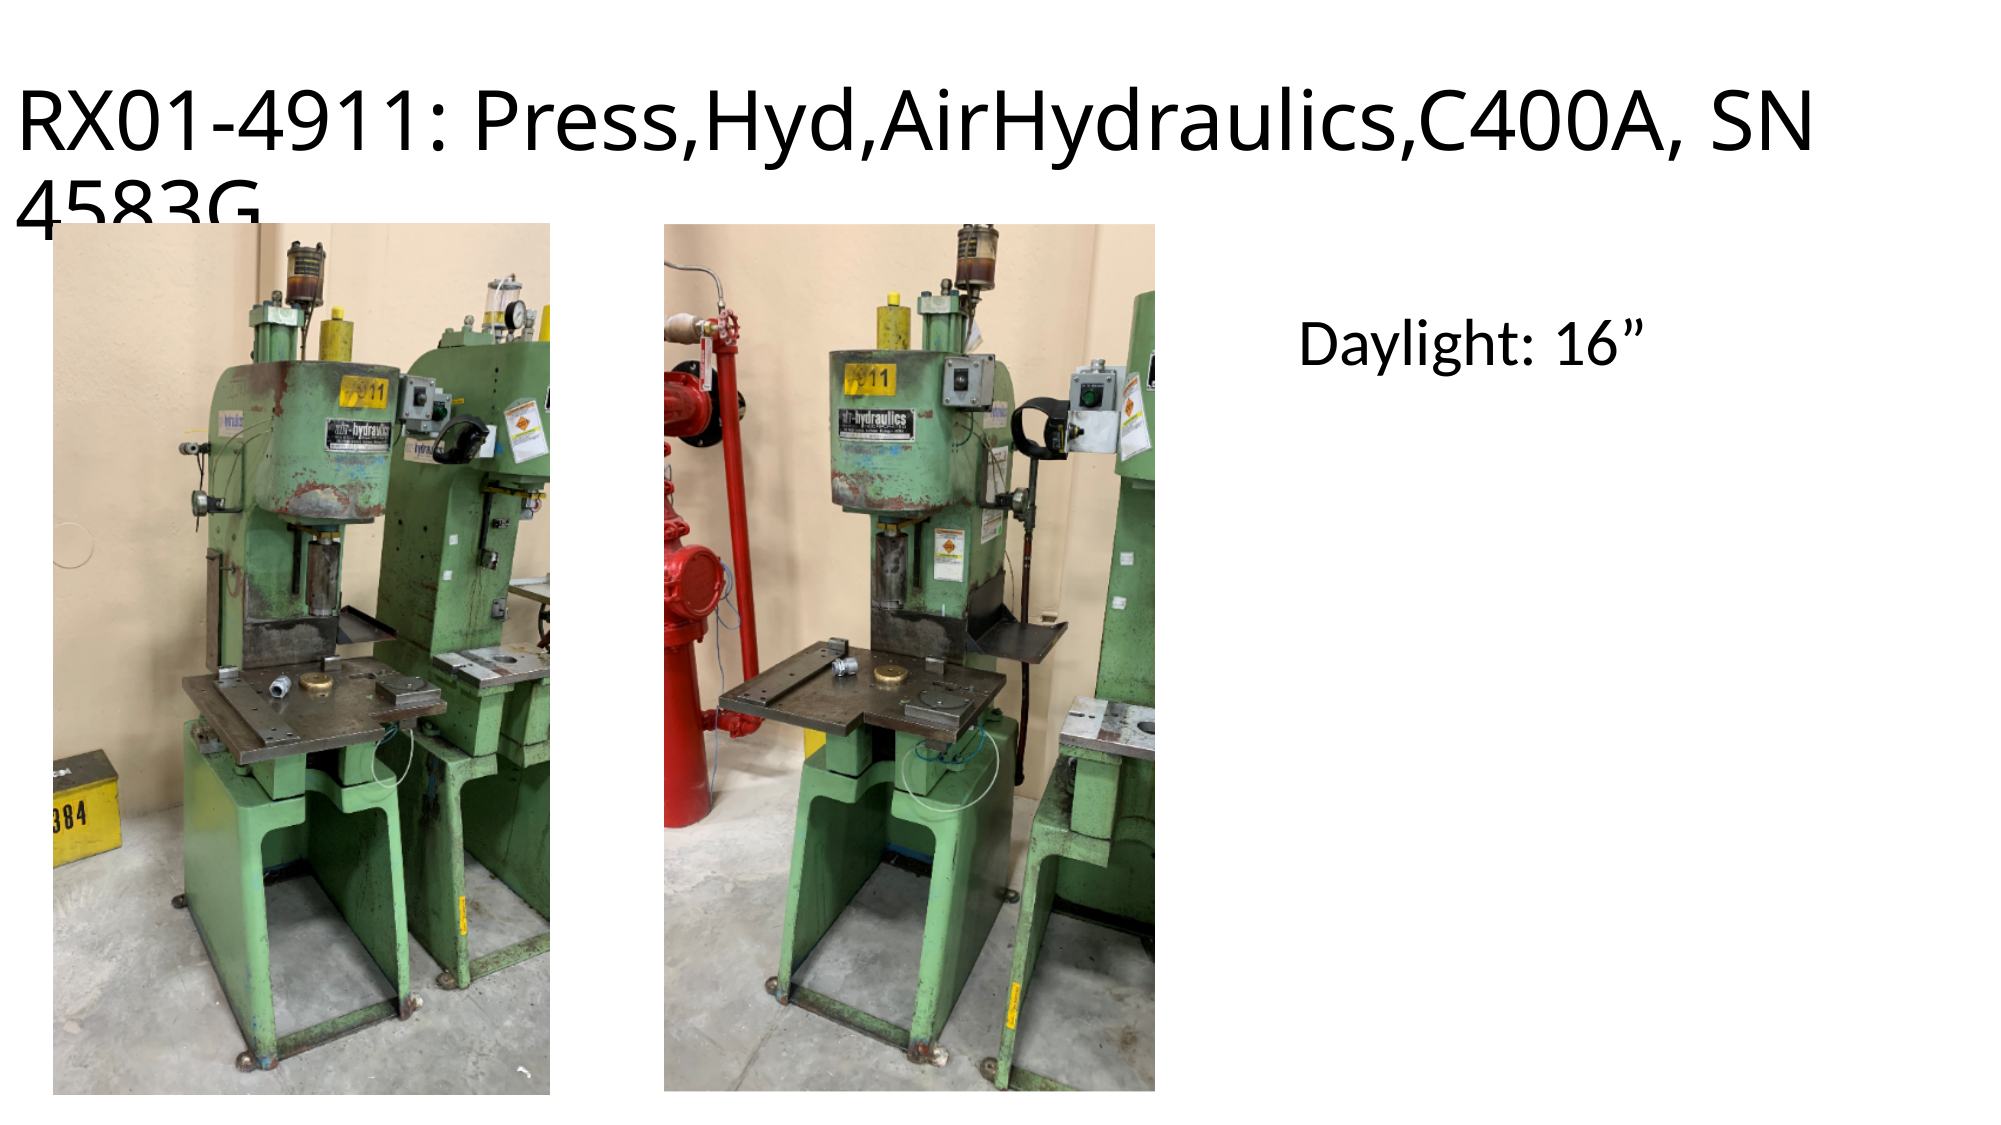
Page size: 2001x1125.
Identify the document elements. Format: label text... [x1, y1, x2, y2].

text_box Daylight: 16” [1284, 291, 1663, 387]
picture [664, 223, 1155, 1095]
picture [53, 223, 550, 1095]
title RX01-4911: Press,Hyd,AirHydraulics,C400A, SN 4583G [0, 59, 2000, 278]
